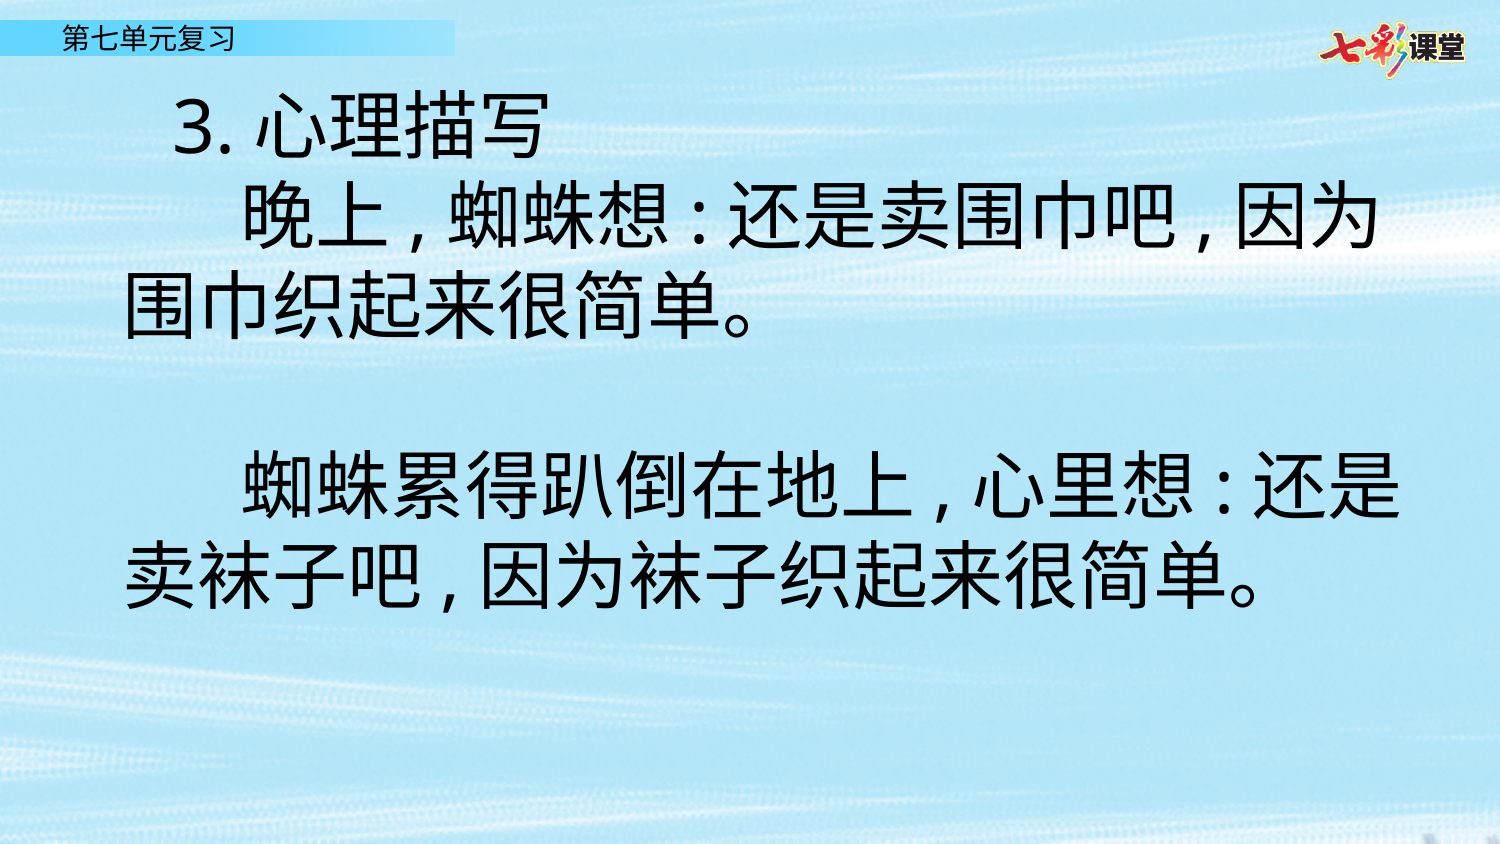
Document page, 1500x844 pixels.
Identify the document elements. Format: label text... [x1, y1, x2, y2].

text_box 3.心理描写 晚上,蜘蛛想:还是卖围巾吧,因为围巾织起来很简单。 蜘蛛累得趴倒在地上,心里想:还是卖袜子吧,因为袜子织起来很简单。 [107, 70, 1441, 716]
picture [1316, 20, 1468, 80]
table_header [0, 0, 1500, 844]
